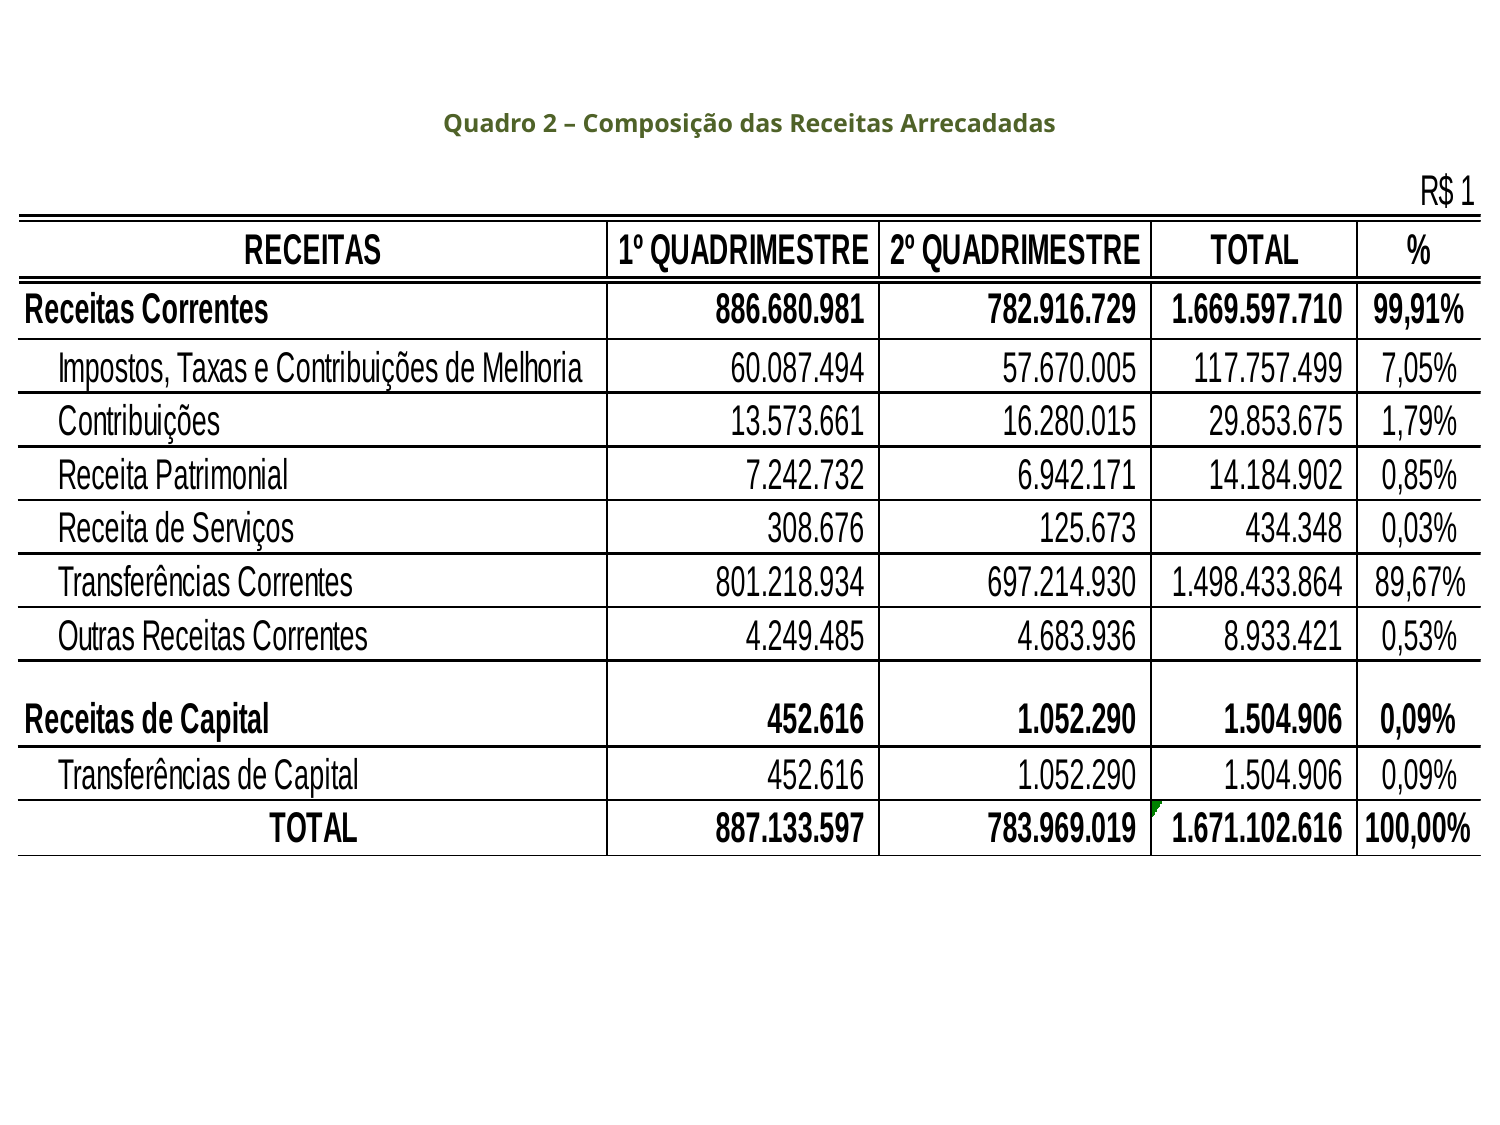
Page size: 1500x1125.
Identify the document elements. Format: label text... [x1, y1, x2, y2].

title Quadro 2 – Composição das Receitas Arrecadadas [112, 99, 1388, 159]
picture [17, 160, 1483, 858]
